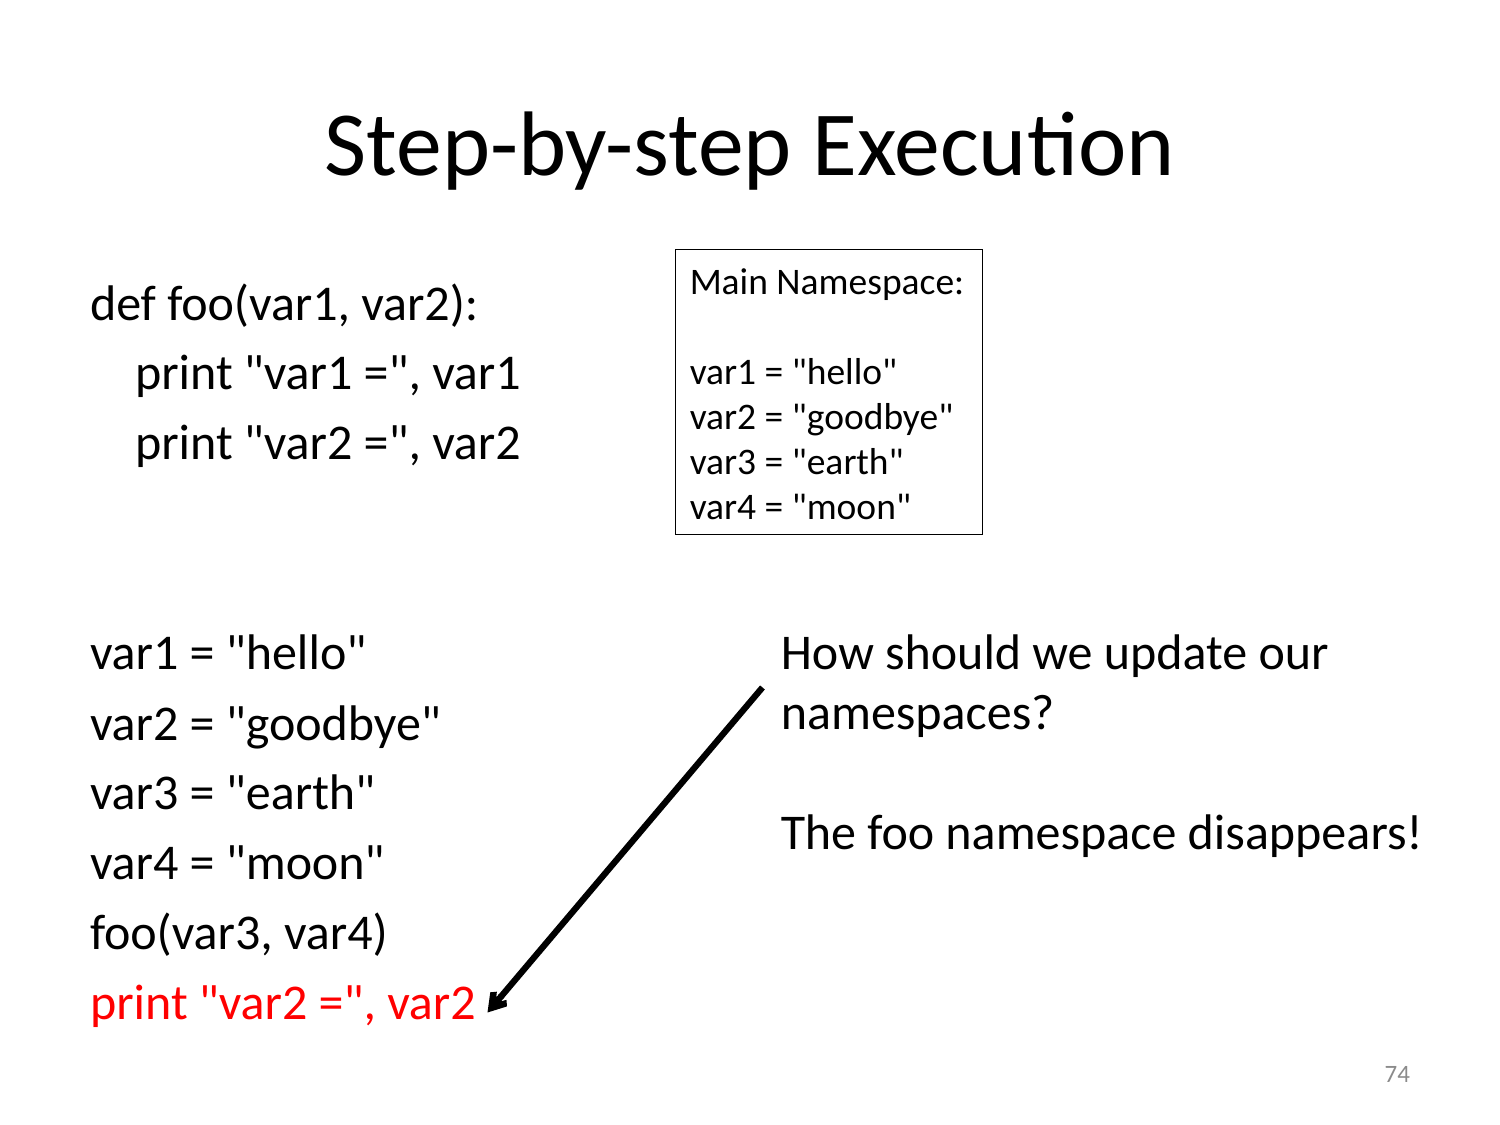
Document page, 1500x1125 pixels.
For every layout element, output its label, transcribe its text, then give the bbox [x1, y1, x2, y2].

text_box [487, 687, 763, 1013]
title Step-by-step Execution [75, 45, 1425, 233]
slide_number 74 [1074, 1042, 1425, 1103]
list def foo(var1, var2): print "var1 =", var1 print "var2 =", var2 var1 = "hello" var2 = "goodbye" var3 = "earth" var4 = "moon" foo(var3, var4) print "var2 =", var2 [75, 262, 575, 1005]
text_box How should we update our namespaces? The foo namespace disappears! [766, 612, 1439, 868]
text_box Main Namespace: var1 = "hello" var2 = "goodbye" var3 = "earth" var4 = "moon" [675, 249, 983, 535]
